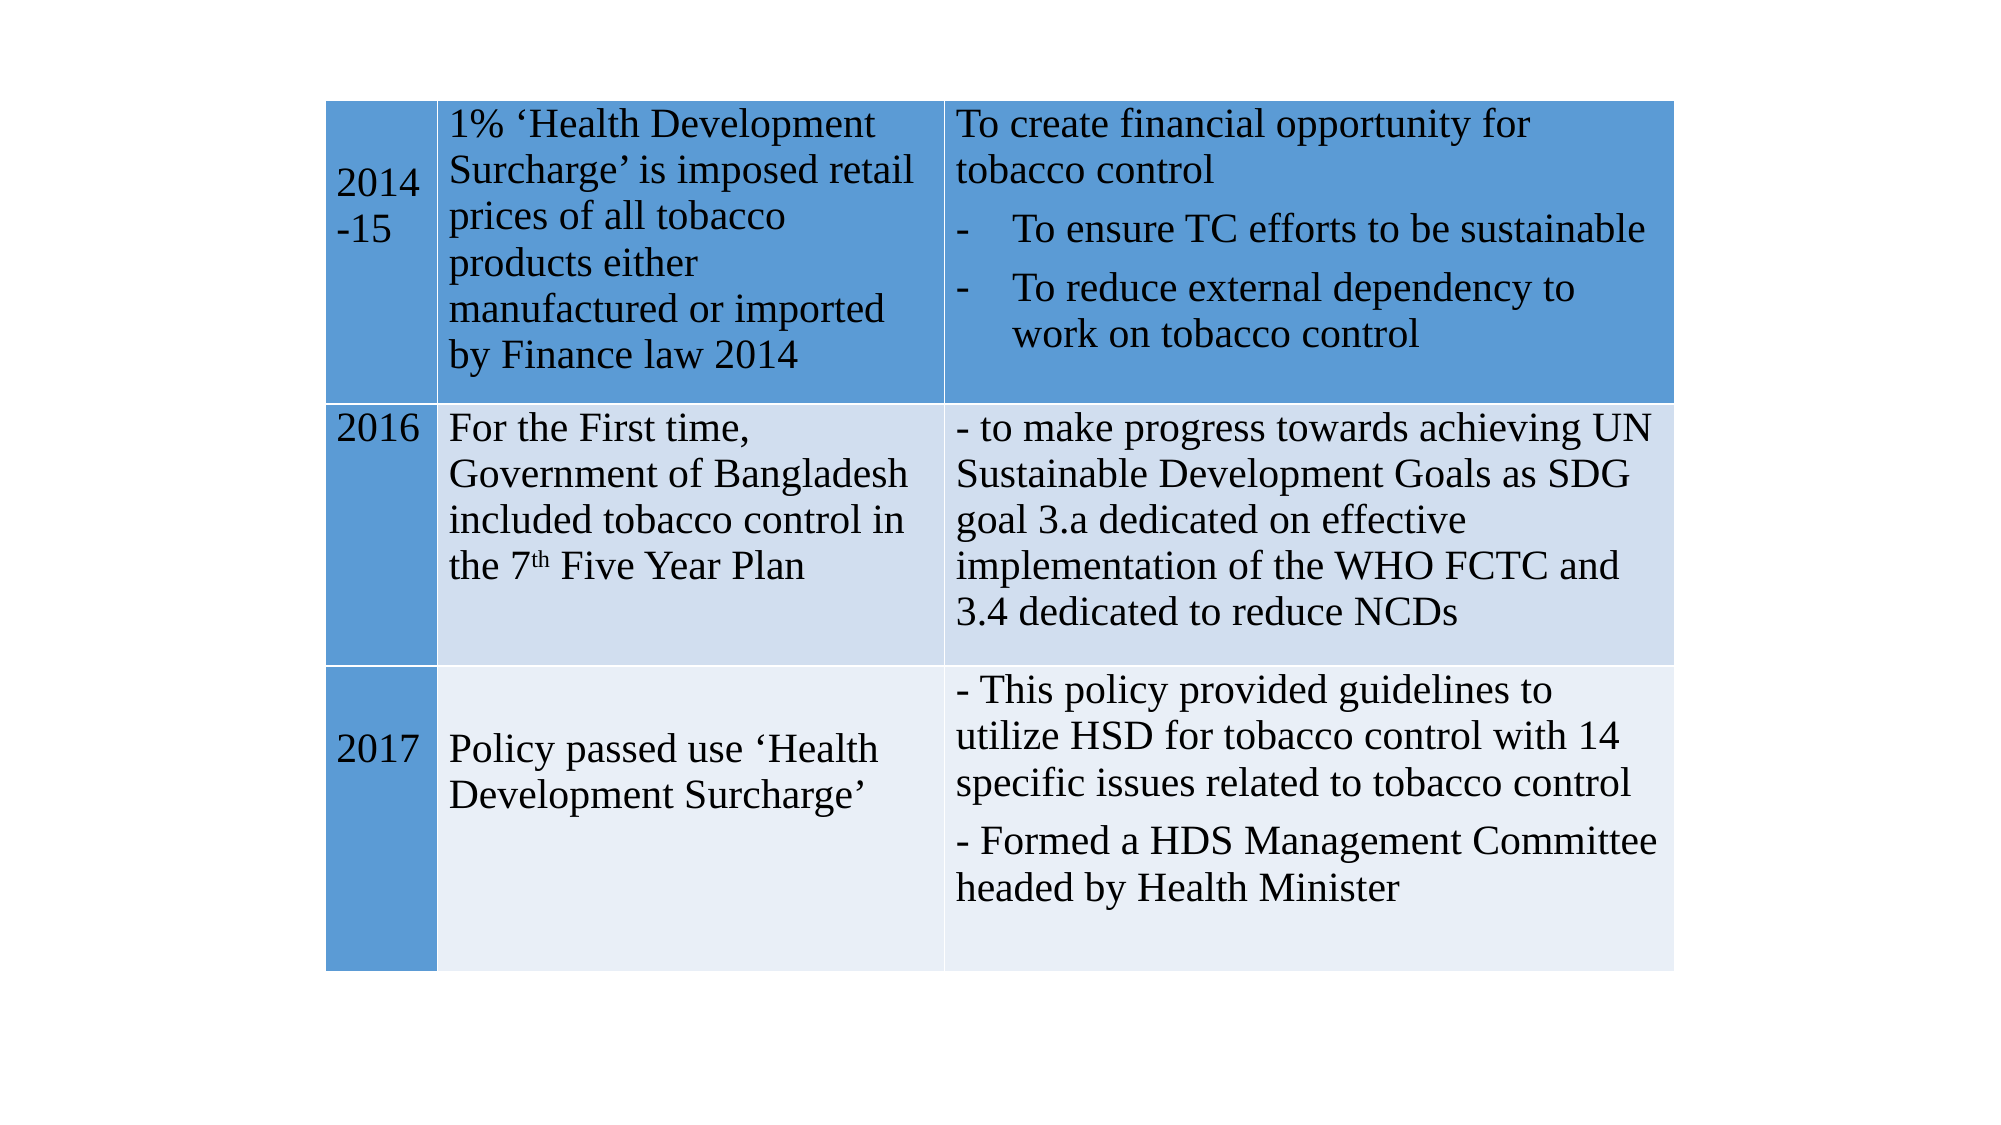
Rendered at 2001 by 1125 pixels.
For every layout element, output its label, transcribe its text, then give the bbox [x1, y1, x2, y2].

table_cell 2017 [326, 667, 437, 971]
table_cell For the First time, Government of Bangladesh included tobacco control in the 7th Five Year Plan [438, 405, 944, 665]
table_header 2014-15 [326, 101, 437, 403]
table_cell - to make progress towards achieving UN Sustainable Development Goals as SDG goal 3.a dedicated on effective implementation of the WHO FCTC and 3.4 dedicated to reduce NCDs [945, 405, 1674, 665]
table_header To create financial opportunity for tobacco control To ensure TC efforts to be sustainable To reduce external dependency to work on tobacco control [945, 101, 1674, 403]
table_cell - This policy provided guidelines to utilize HSD for tobacco control with 14 specific issues related to tobacco control - Formed a HDS Management Committee headed by Health Minister [945, 667, 1674, 971]
table_cell Policy passed use ‘Health Development Surcharge’ [438, 667, 944, 971]
table_header 1% ‘Health Development Surcharge’ is imposed retail prices of all tobacco products either manufactured or imported by Finance law 2014 [438, 101, 944, 403]
table_cell 2016 [326, 405, 437, 665]
